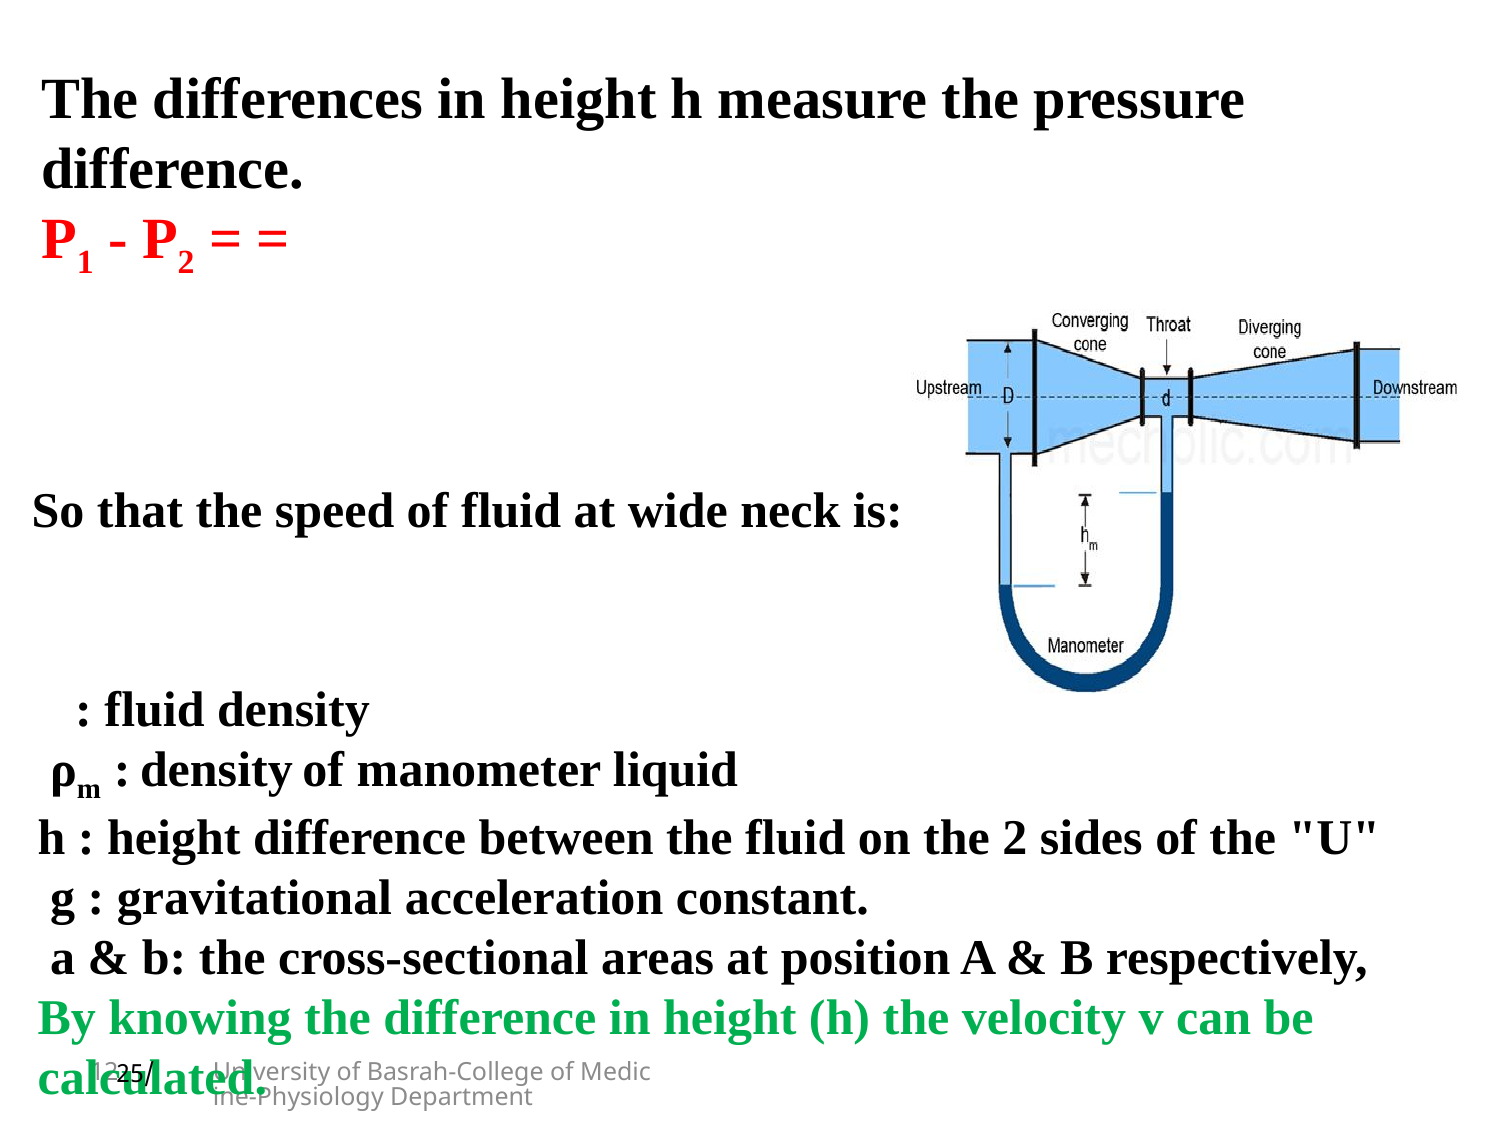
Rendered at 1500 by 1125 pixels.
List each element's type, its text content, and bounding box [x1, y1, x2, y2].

picture [903, 278, 1484, 704]
slide_number 12 [75, 1042, 425, 1103]
footer University of Basrah-College of Medicine-Physiology Department [512, 1042, 988, 1103]
text_box /25 [74, 1049, 170, 1095]
